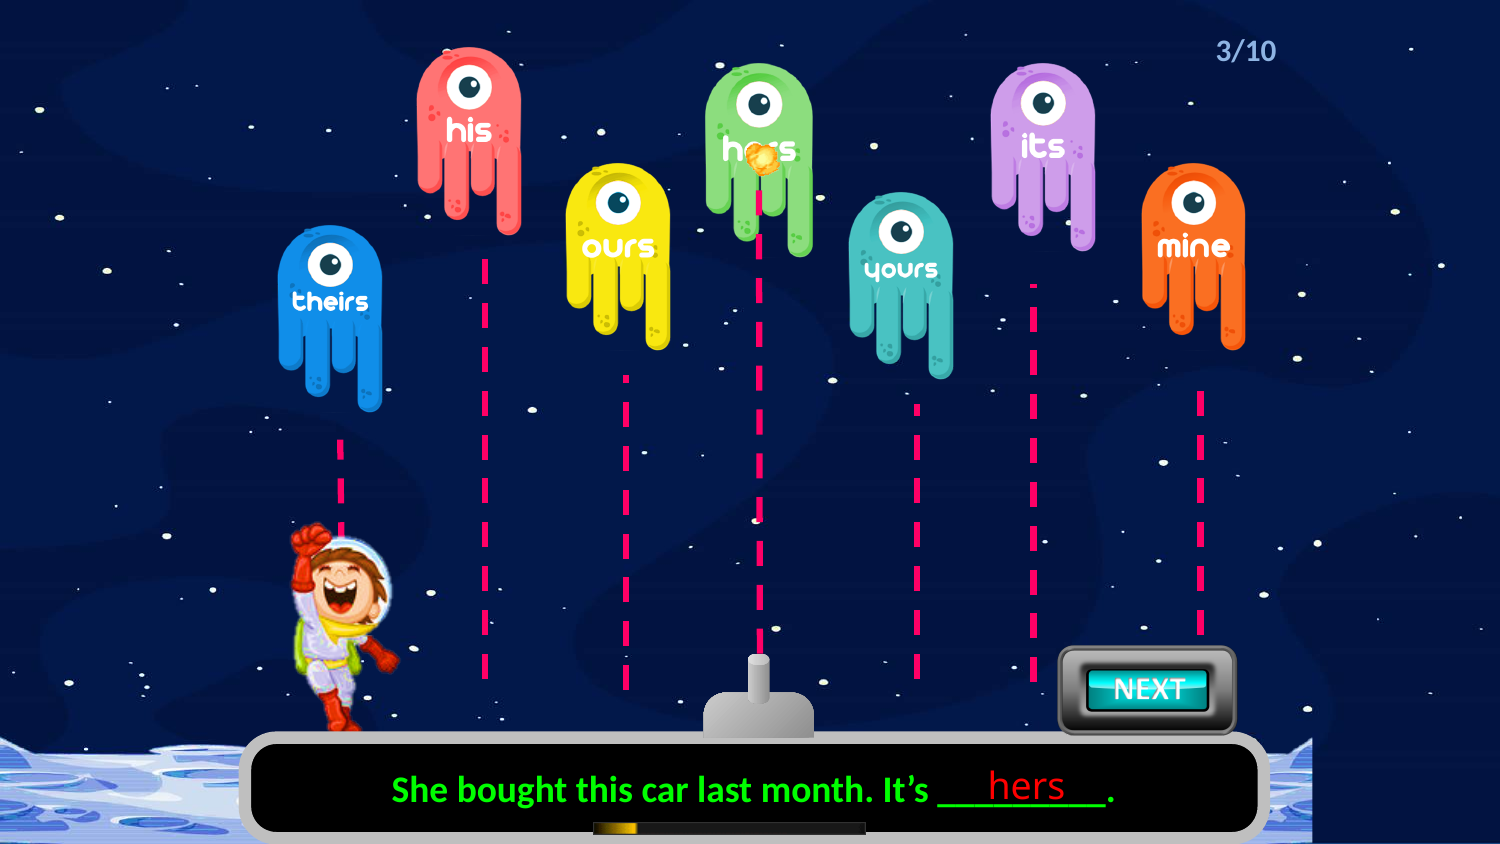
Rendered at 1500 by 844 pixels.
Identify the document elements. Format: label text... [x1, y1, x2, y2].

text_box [339, 439, 344, 512]
picture [0, 0, 1500, 844]
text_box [703, 653, 815, 738]
text_box She bought this car last month. It’s _________. [242, 735, 1208, 841]
text_box hers [953, 754, 1100, 815]
text_box 3/10 [1184, 23, 1292, 76]
